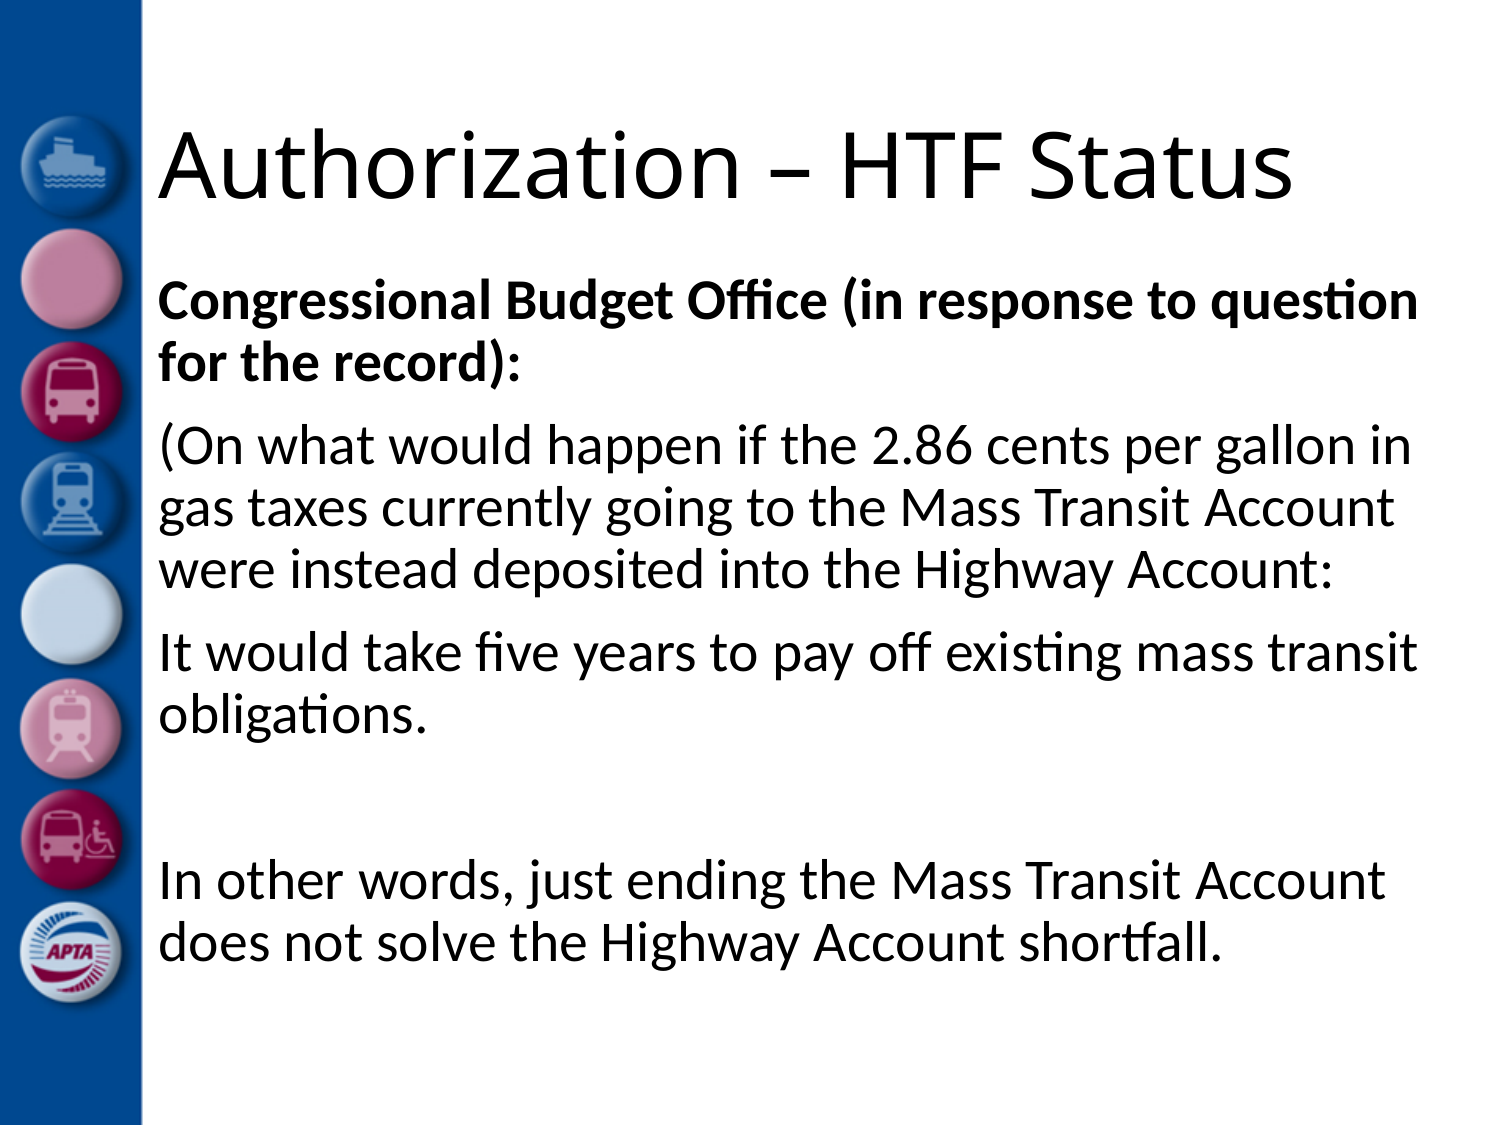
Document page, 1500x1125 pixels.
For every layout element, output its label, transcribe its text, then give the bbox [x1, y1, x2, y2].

title Authorization – HTF Status [143, 59, 1438, 262]
picture [0, 0, 1500, 1125]
list Congressional Budget Office (in response to question for the record): (On what would happen if the 2.86 cents per gallon in gas taxes currently going to the Mass Transit Account were instead deposited into the Highway Account: It would take five years to pay off existing mass transit obligations. In other words, just ending the Mass Transit Account does not solve the Highway Account shortfall. [143, 262, 1438, 1050]
